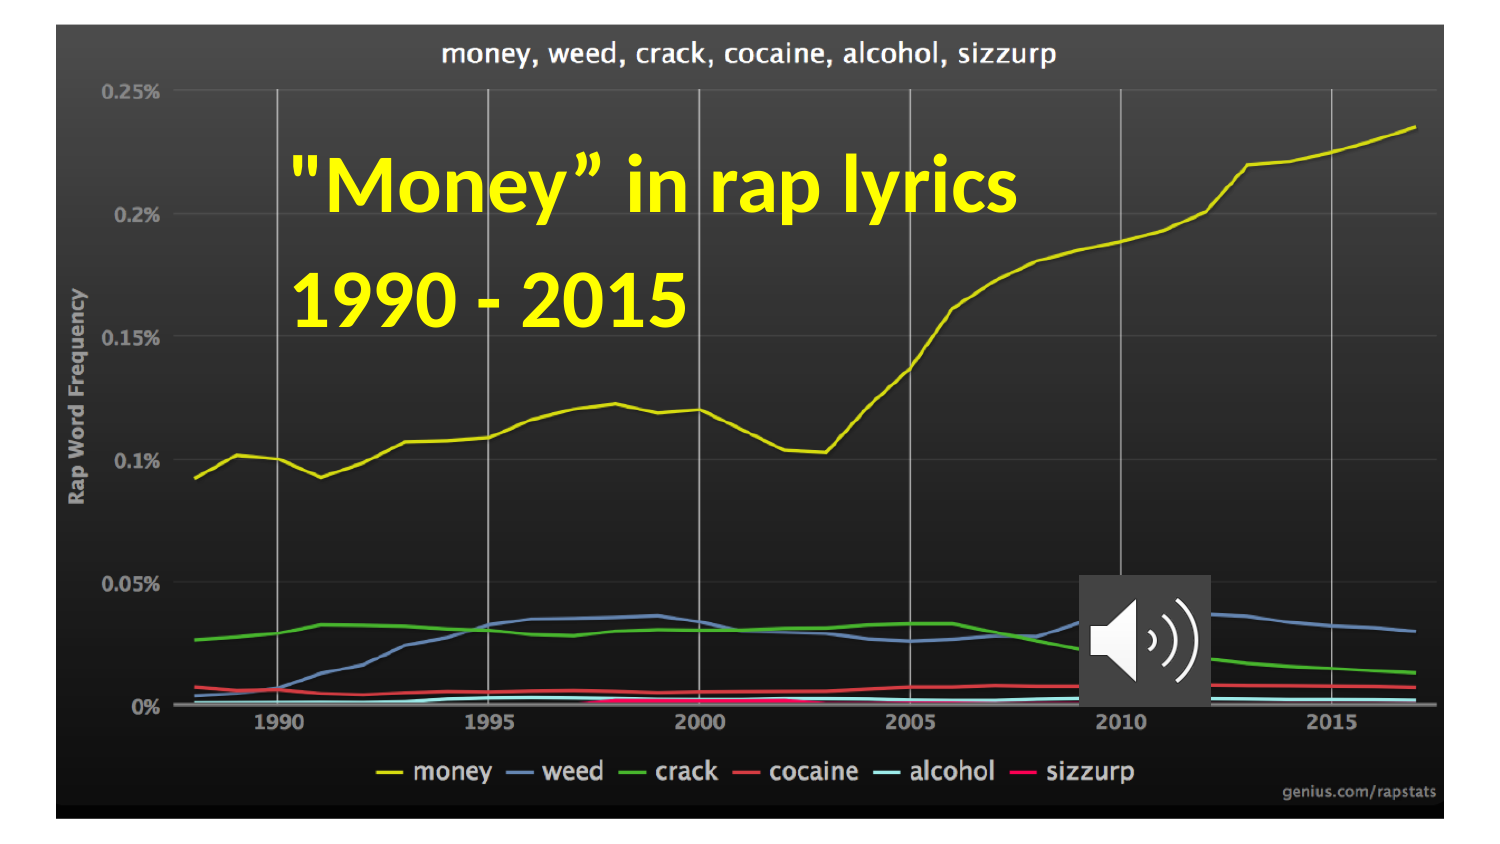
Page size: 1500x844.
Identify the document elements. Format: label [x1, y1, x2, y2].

picture [56, 24, 1444, 819]
